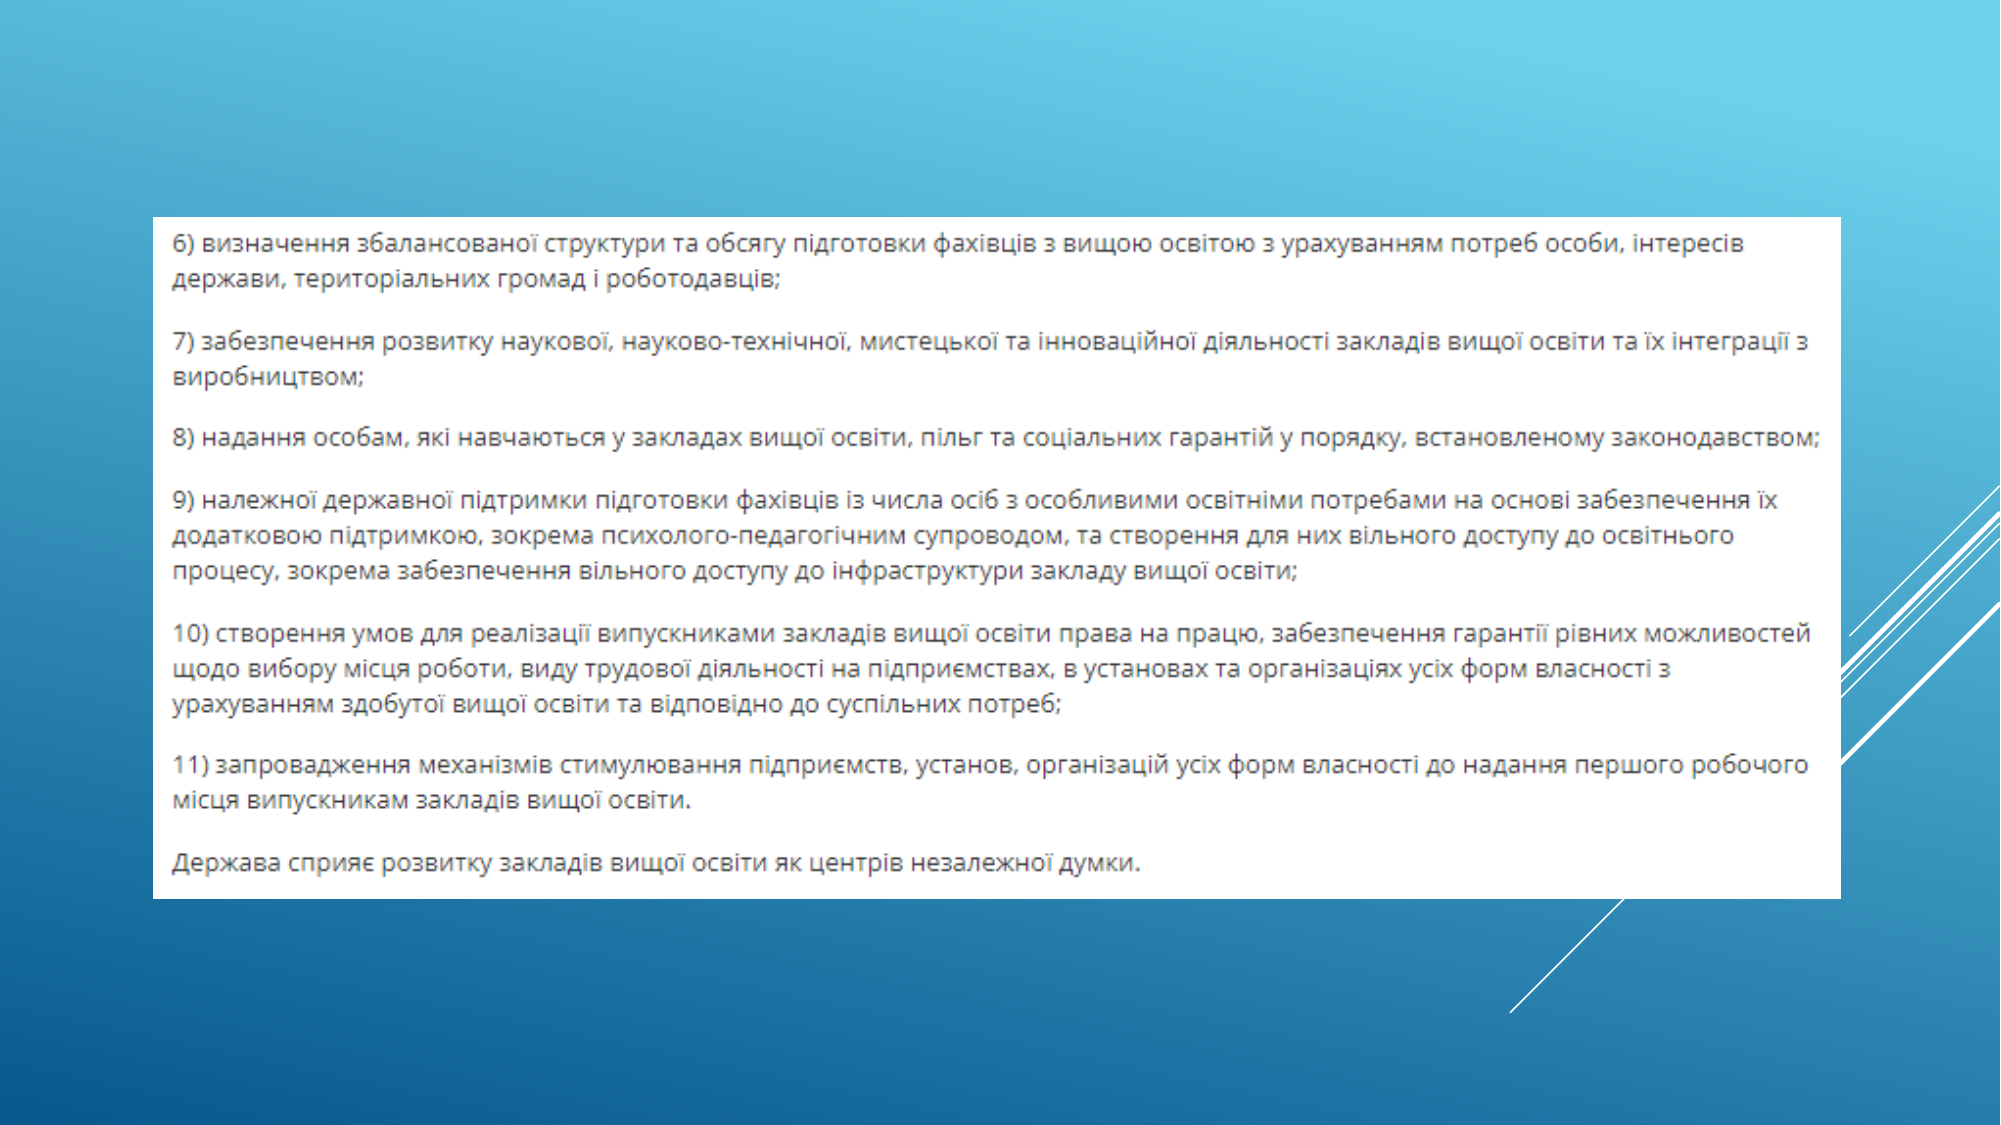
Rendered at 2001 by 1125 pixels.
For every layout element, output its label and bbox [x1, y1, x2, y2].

picture [153, 216, 1841, 899]
